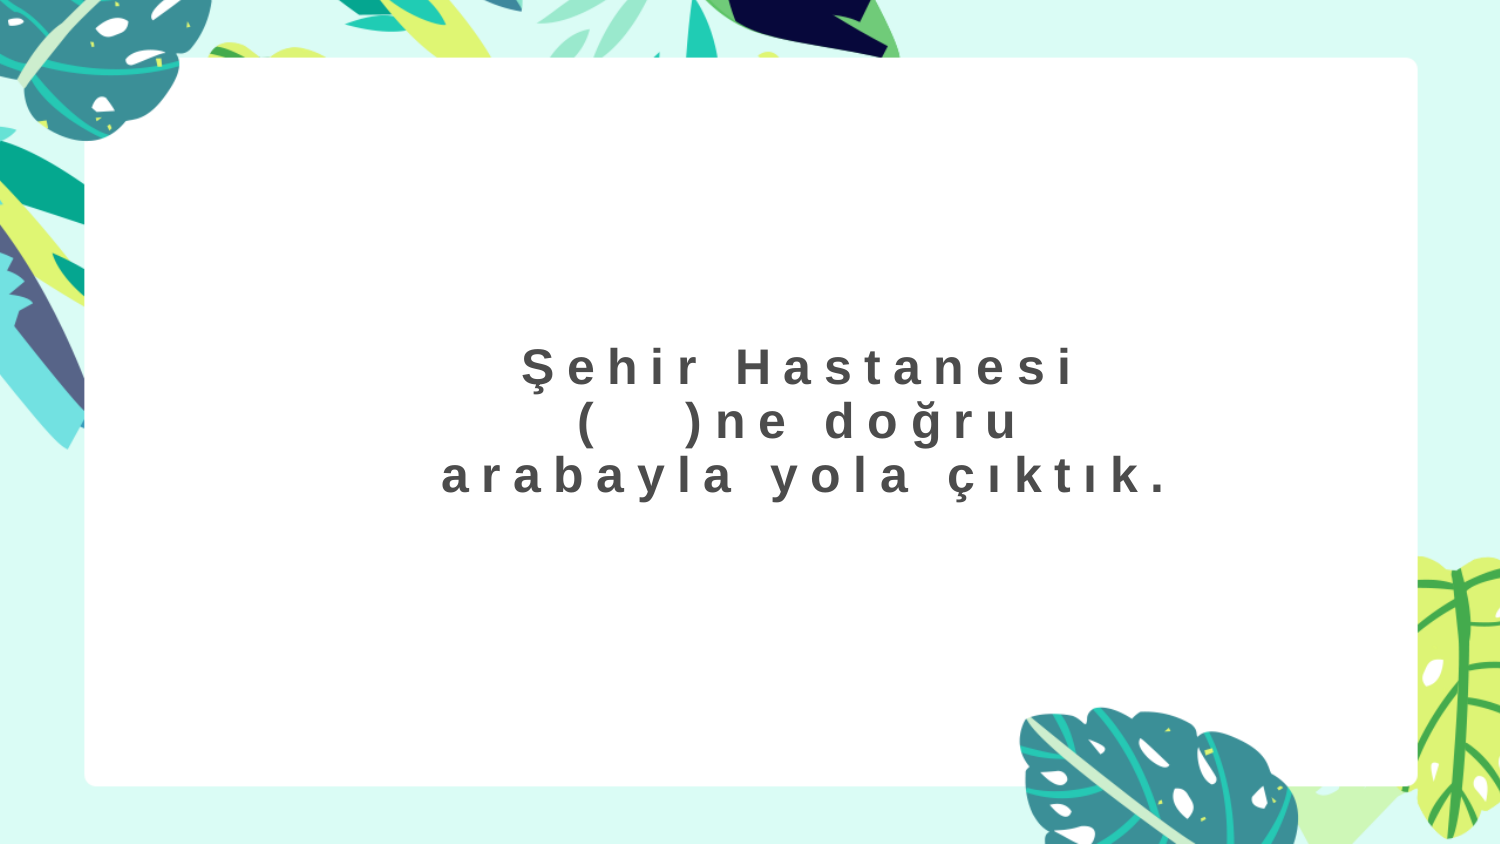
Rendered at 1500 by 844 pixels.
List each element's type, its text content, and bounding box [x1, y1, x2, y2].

title Şehir Hastanesi ( )ne doğru arabayla yola çıktık. [429, 226, 1177, 617]
picture [0, 0, 1500, 844]
